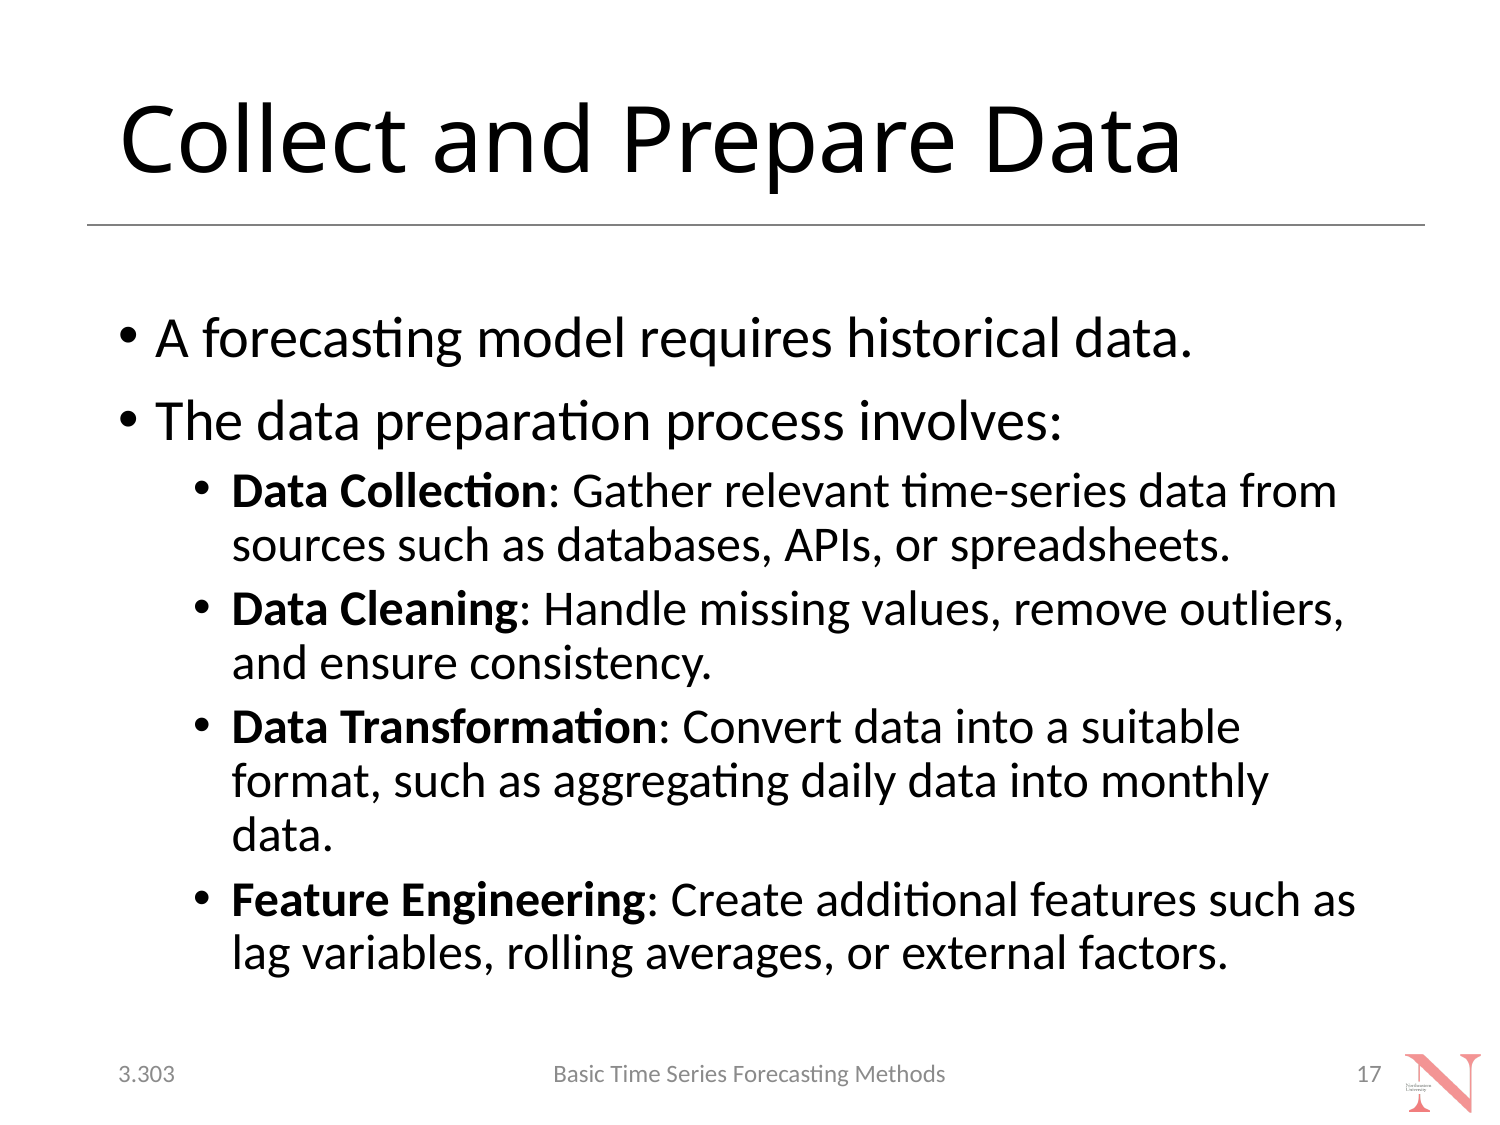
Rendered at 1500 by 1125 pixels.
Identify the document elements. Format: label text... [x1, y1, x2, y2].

footer Basic Time Series Forecasting Methods [496, 1042, 1004, 1103]
list A forecasting model requires historical data. The data preparation process involves: Data Collection: Gather relevant time-series data from sources such as databases, APIs, or spreadsheets. Data Cleaning: Handle missing values, remove outliers, and ensure consistency. Data Transformation: Convert data into a suitable format, such as aggregating daily data into monthly data. Feature Engineering: Create additional features such as lag variables, rolling averages, or external factors. [103, 299, 1397, 1014]
title Collect and Prepare Data [103, 59, 1397, 225]
slide_number 3.303 [103, 1042, 441, 1103]
slide_number 17 [1059, 1042, 1397, 1103]
